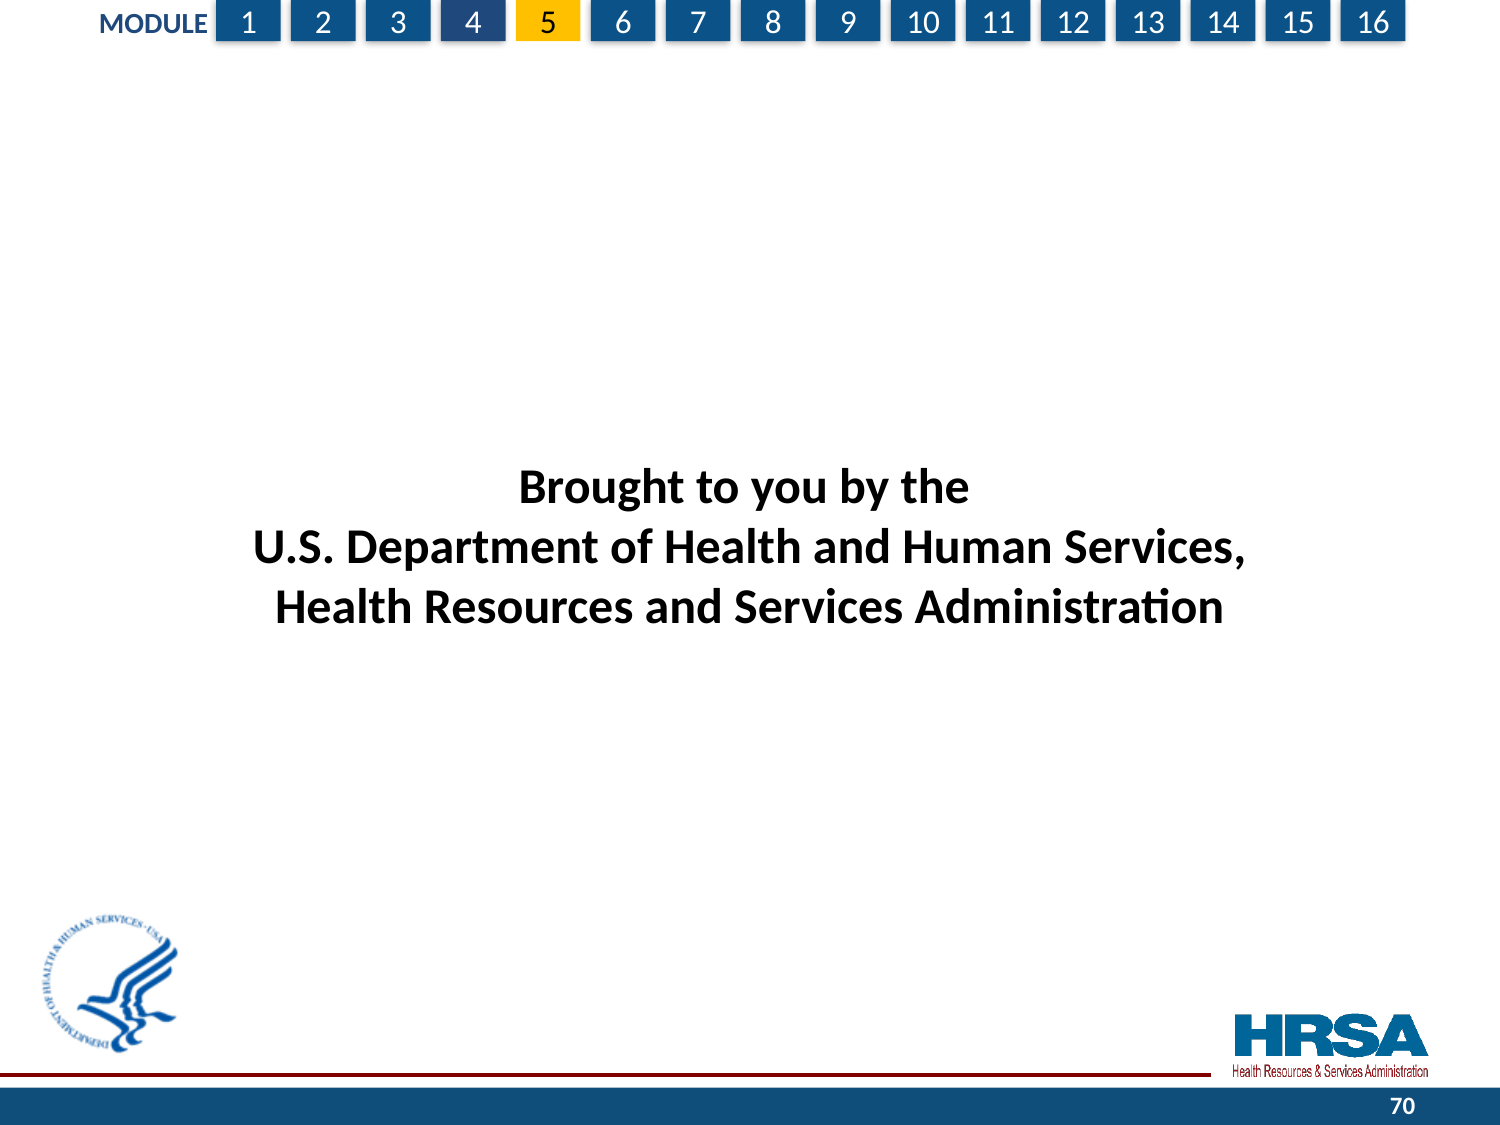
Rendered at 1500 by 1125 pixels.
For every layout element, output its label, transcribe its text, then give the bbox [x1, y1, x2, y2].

picture [1210, 1001, 1450, 1084]
title Brought to you by the U.S. Department of Health and Human Services, Health Resources and Services Administration [112, 431, 1388, 655]
picture [37, 911, 184, 1058]
